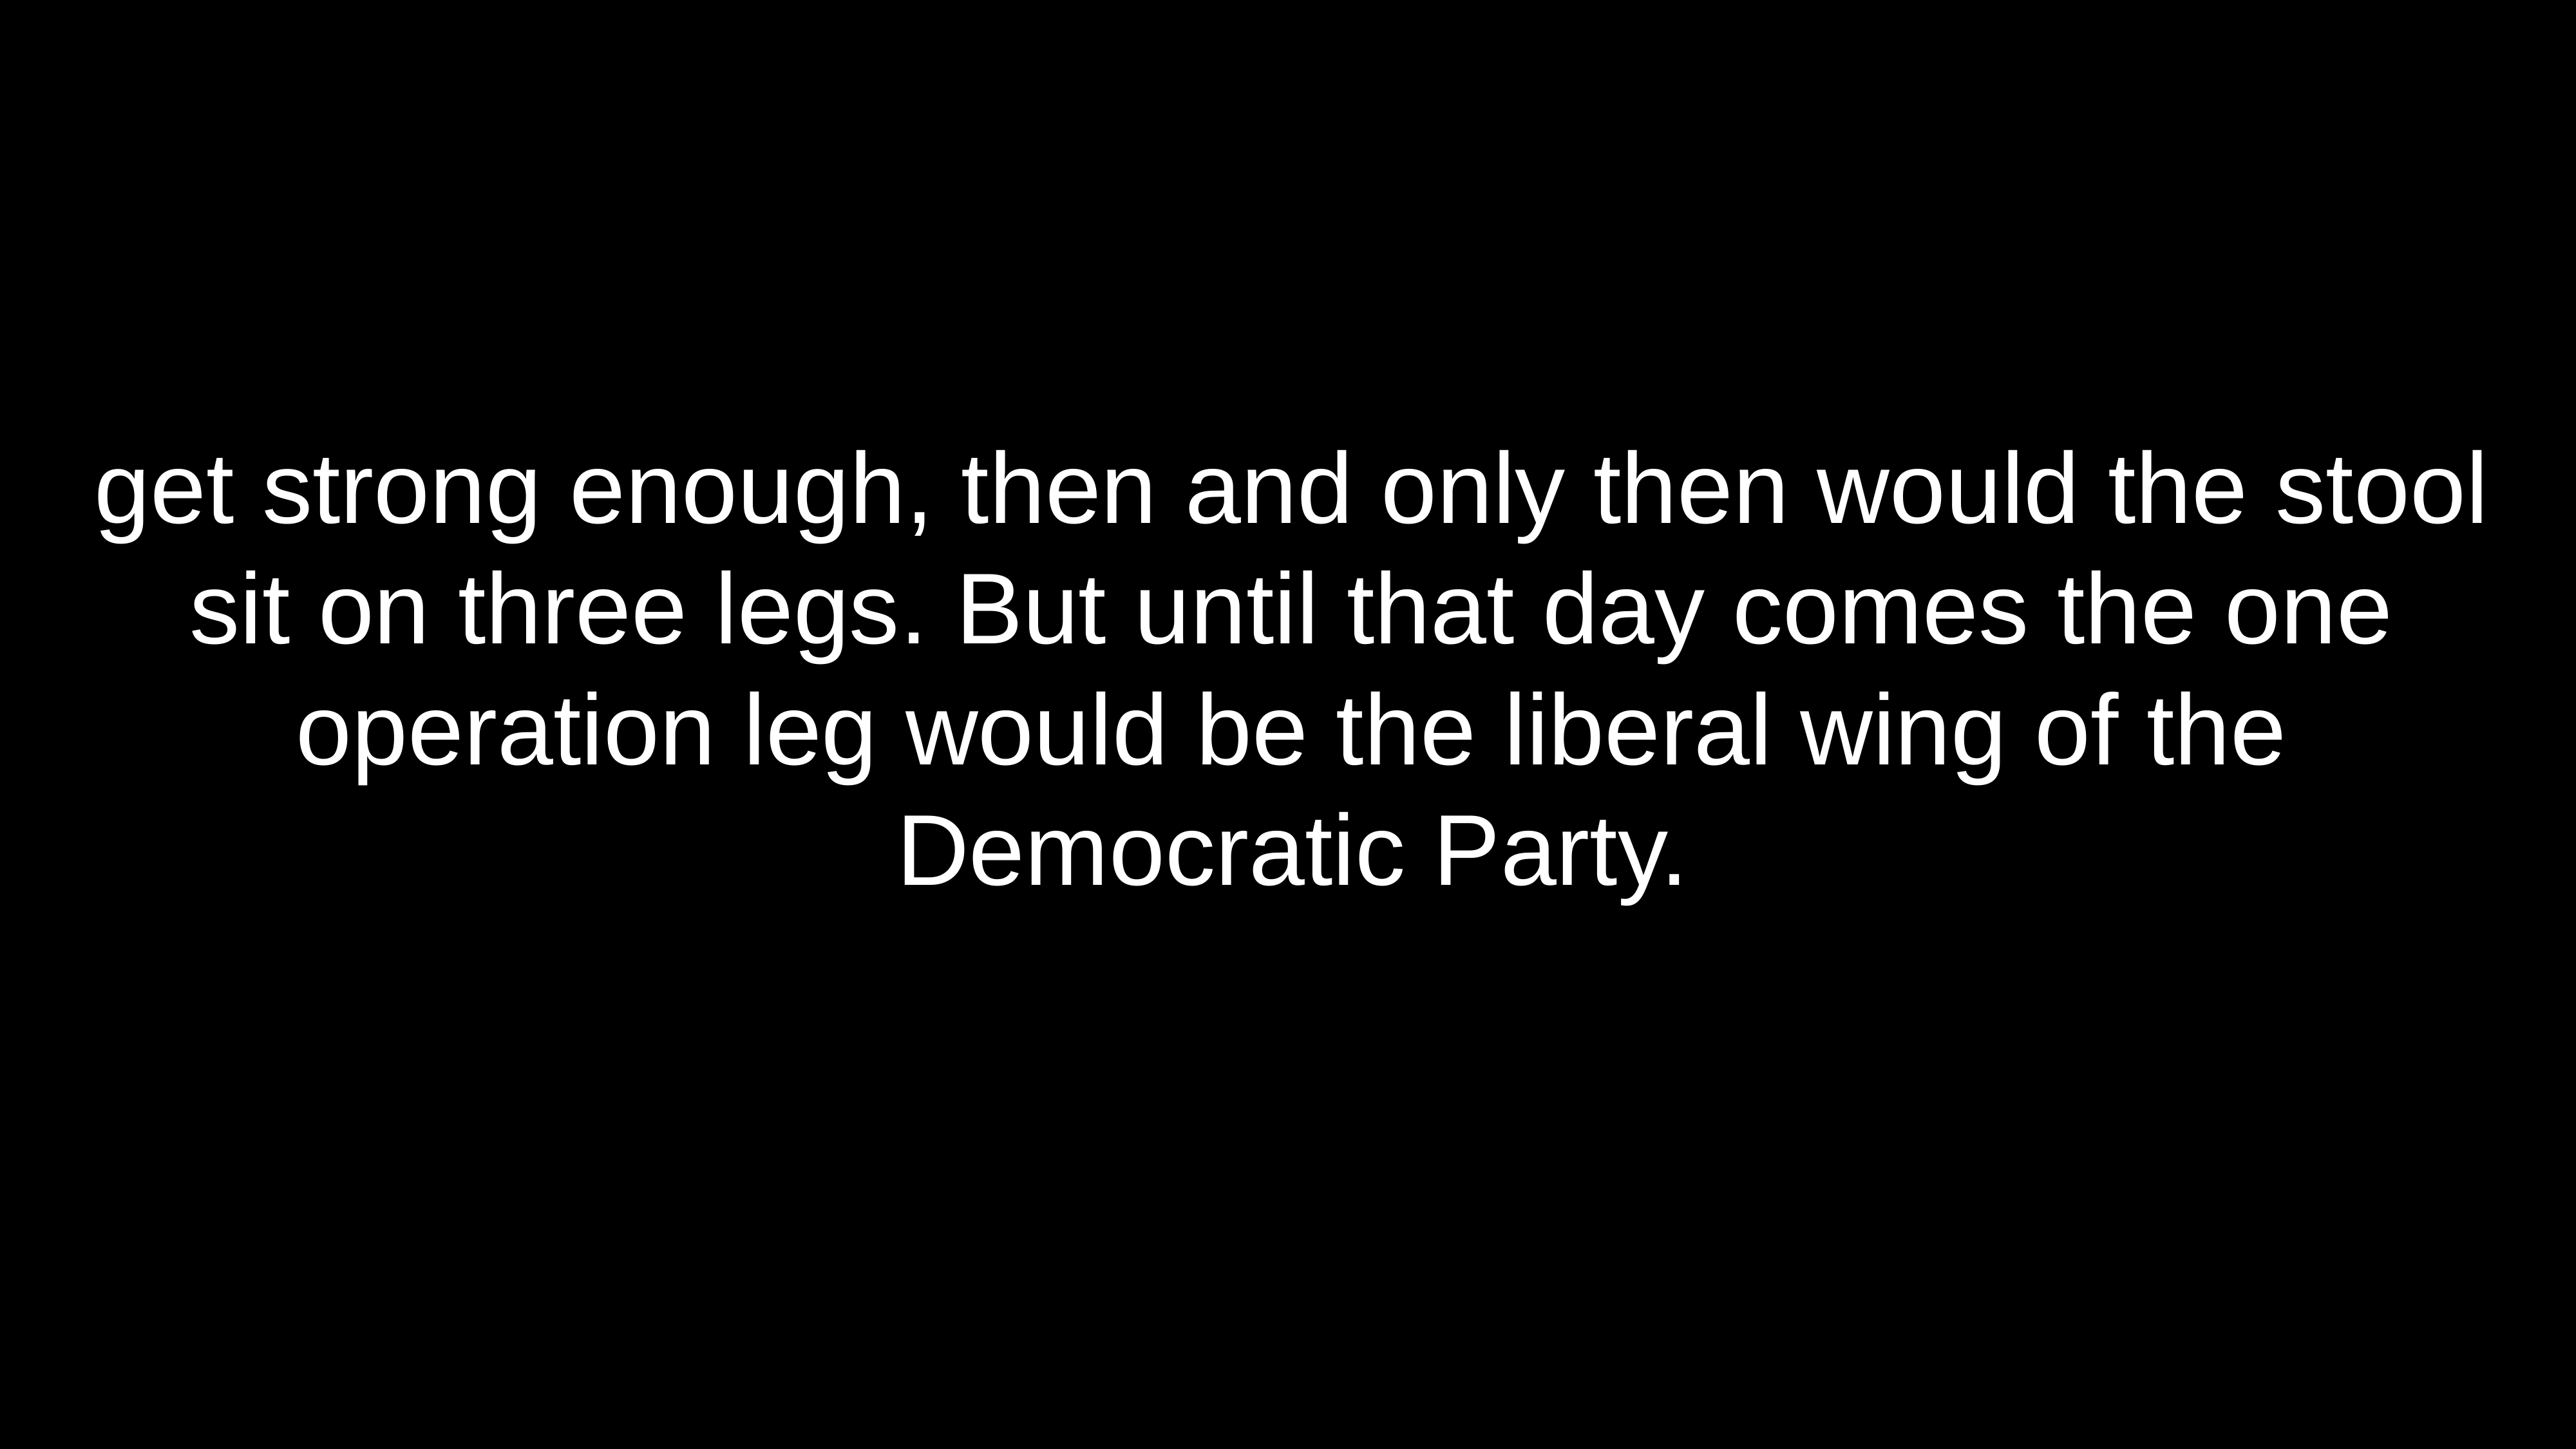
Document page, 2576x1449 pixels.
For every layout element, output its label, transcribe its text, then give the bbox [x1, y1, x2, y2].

title get strong enough, then and only then would the stool sit on three legs. But until that day comes the one operation leg would be the liberal wing of the Democratic Party. [34, 37, 2552, 1412]
